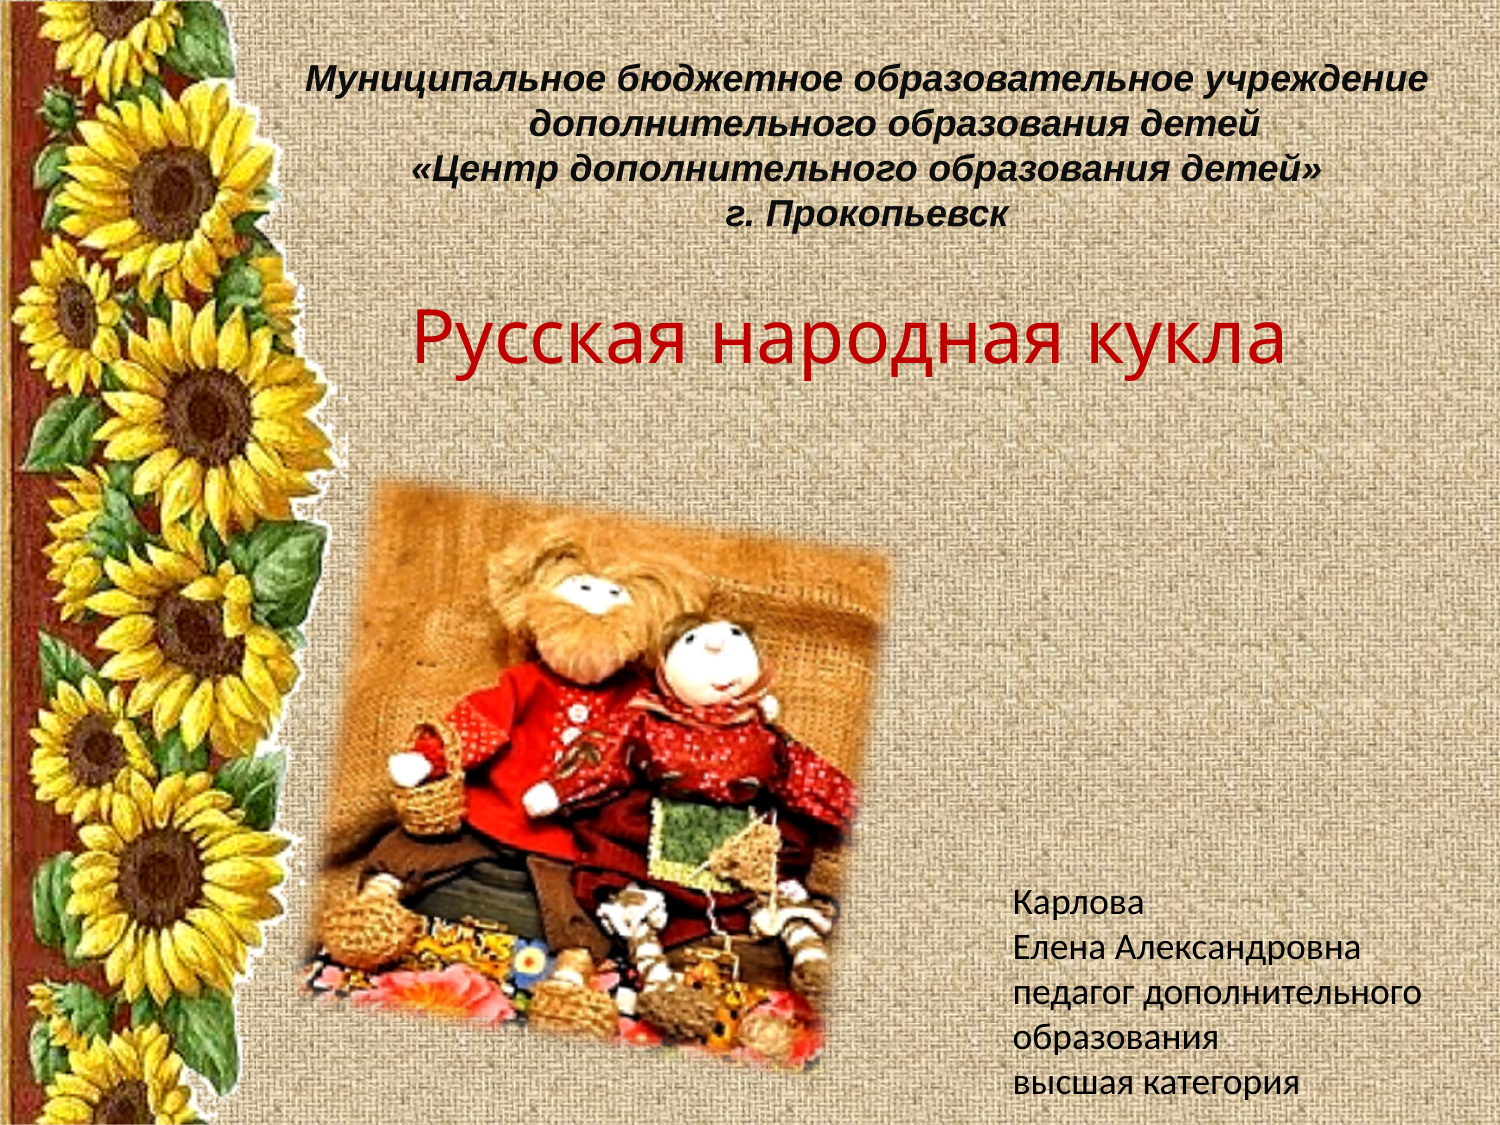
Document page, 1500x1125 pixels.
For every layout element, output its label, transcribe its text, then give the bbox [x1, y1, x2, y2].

text_box Русская народная кукла [246, 281, 1454, 386]
text_box Карлова Елена Александровна педагог дополнительного образования высшая категория [997, 869, 1500, 1110]
text_box Муниципальное бюджетное образовательное учреждение дополнительного образования детей «Центр дополнительного образования детей» г. Прокопьевск [234, 46, 1500, 242]
picture [0, 2, 885, 1124]
